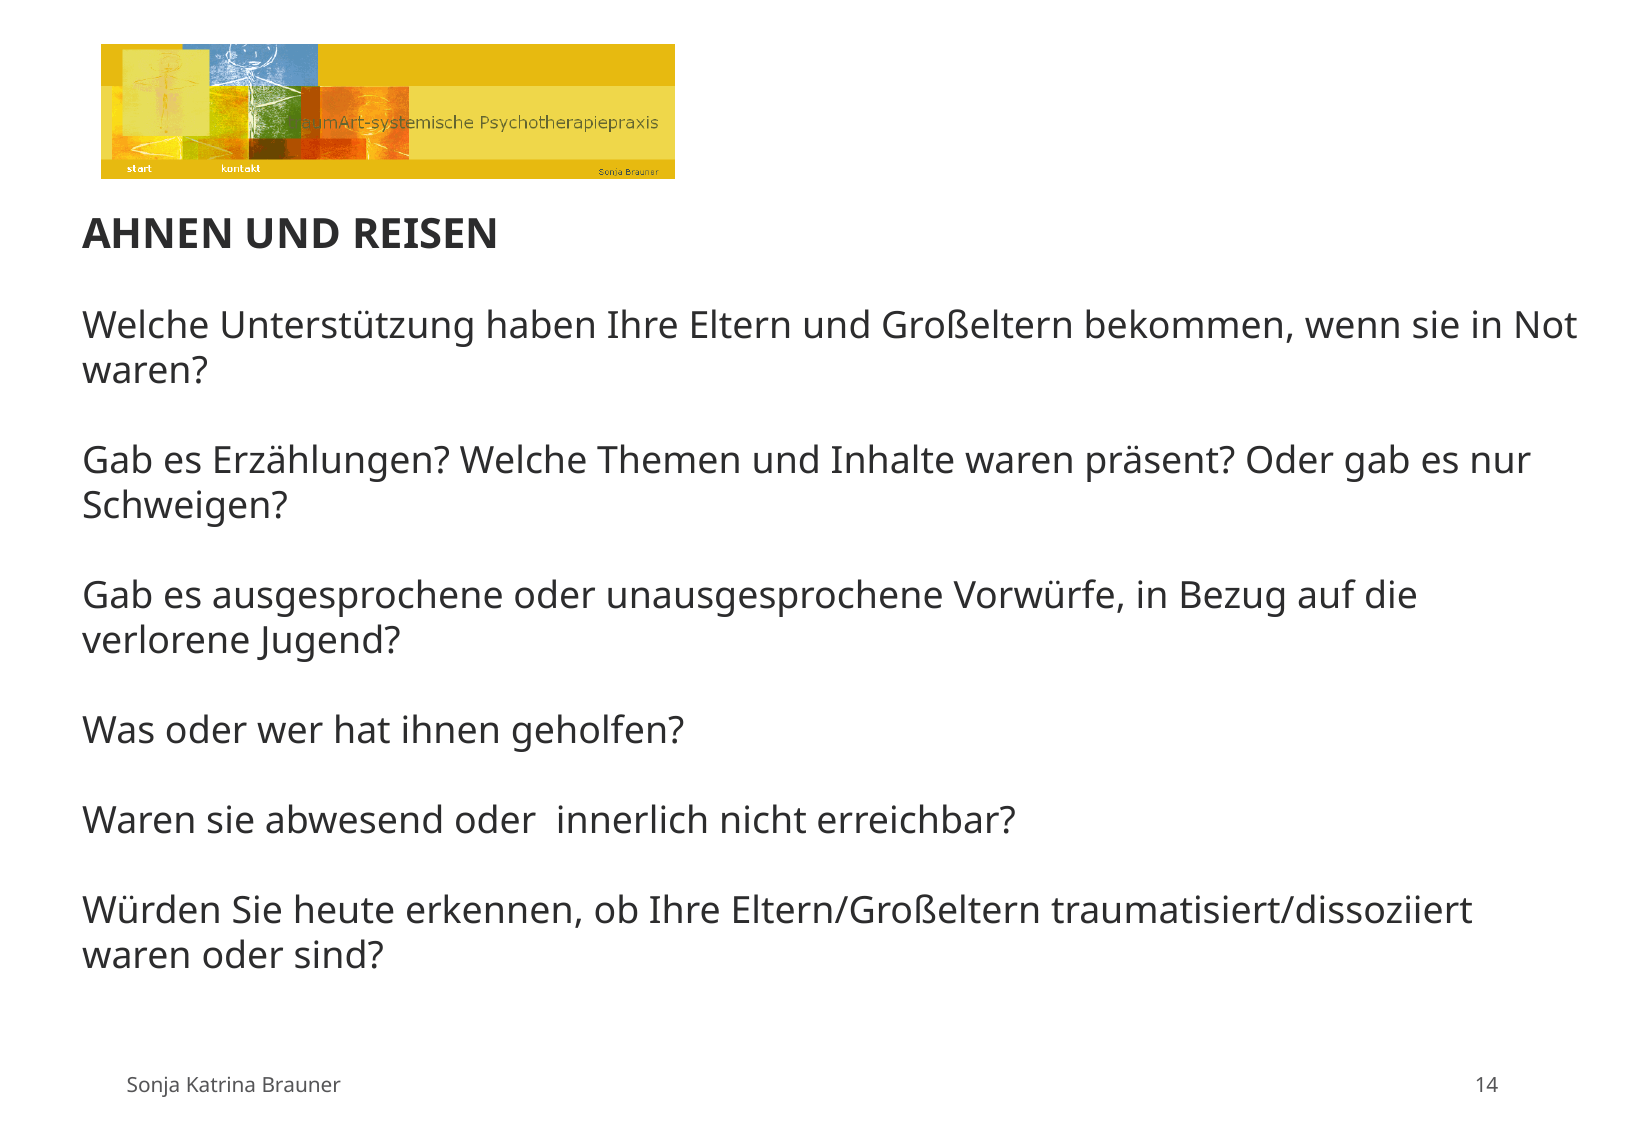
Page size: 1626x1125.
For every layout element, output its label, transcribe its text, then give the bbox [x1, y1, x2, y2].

picture [96, 44, 680, 200]
slide_number Sonja Katrina Brauner [111, 1064, 478, 1125]
text_box AHNEN UND REISEN Welche Unterstützung haben Ihre Eltern und Großeltern bekommen, wenn sie in Not waren? Gab es Erzählungen? Welche Themen und Inhalte waren präsent? Oder gab es nur Schweigen? Gab es ausgesprochene oder unausgesprochene Vorwürfe, in Bezug auf die verlorene Jugend? Was oder wer hat ihnen geholfen? Waren sie abwesend oder innerlich nicht erreichbar? Würden Sie heute erkennen, ob Ihre Eltern/Großeltern traumatisiert/dissoziiert waren oder sind? [67, 199, 1607, 984]
slide_number 14 [1147, 1064, 1514, 1125]
